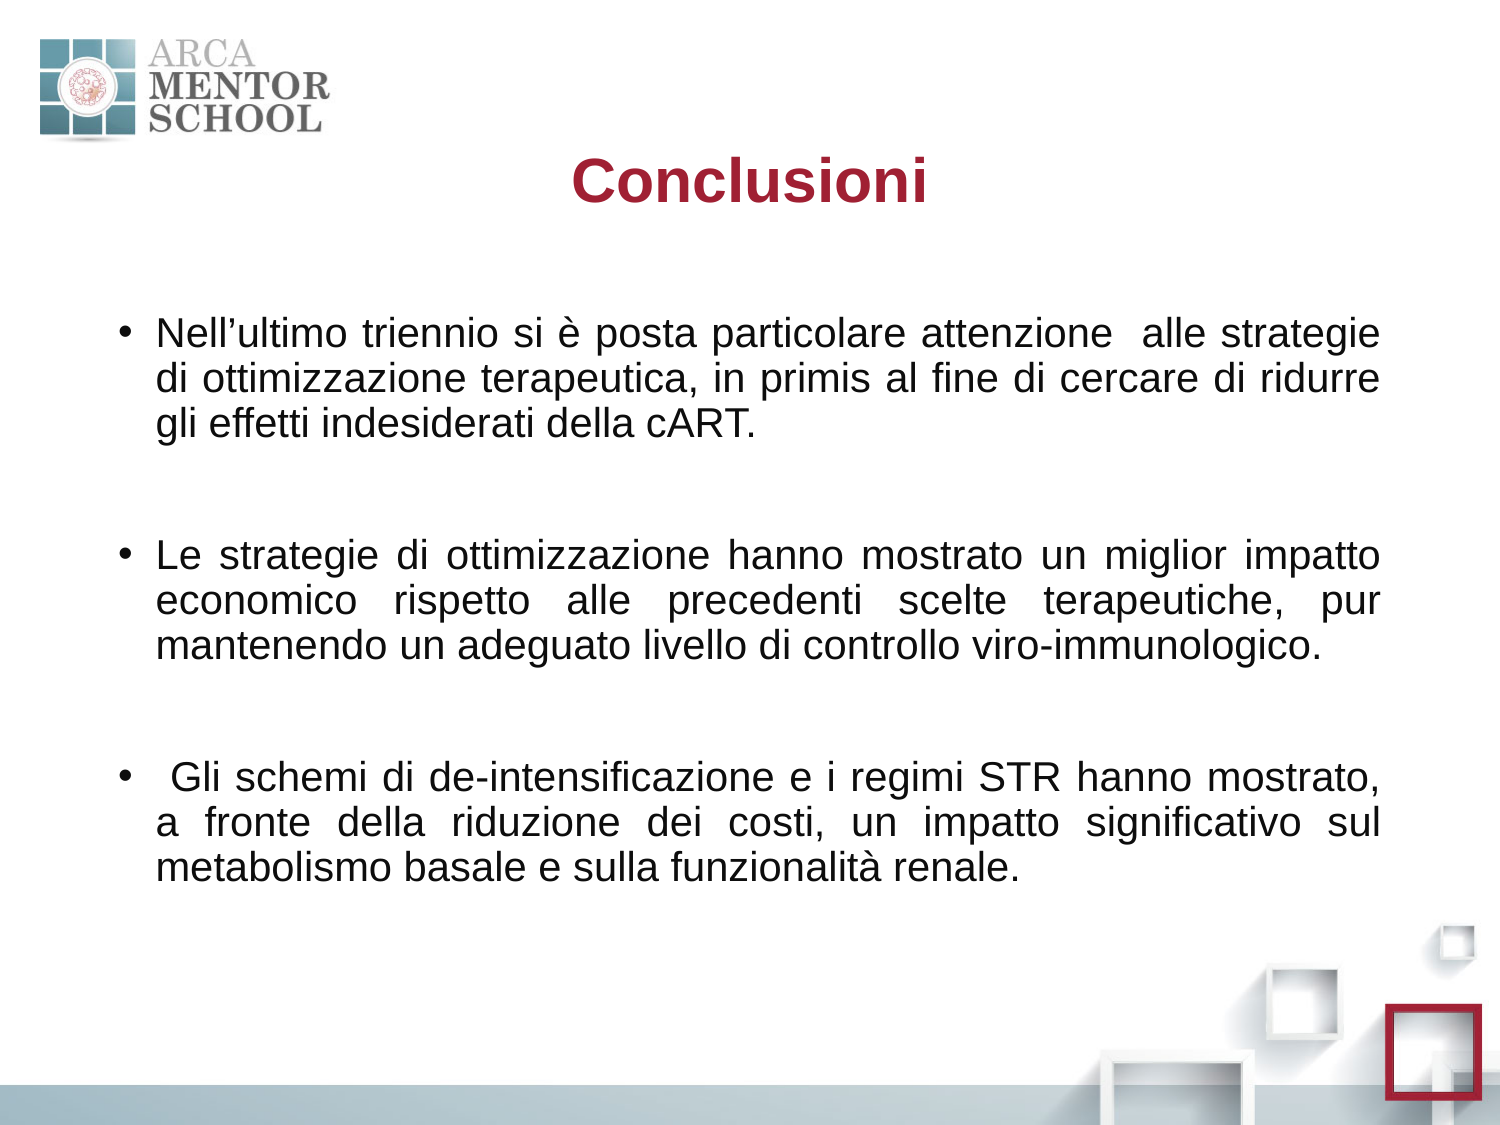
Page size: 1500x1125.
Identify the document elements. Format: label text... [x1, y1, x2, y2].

picture [0, 0, 1500, 1125]
list Nell’ultimo triennio si è posta particolare attenzione alle strategie di ottimizzazione terapeutica, in primis al fine di cercare di ridurre gli effetti indesiderati della cART. Le strategie di ottimizzazione hanno mostrato un miglior impatto economico rispetto alle precedenti scelte terapeutiche, pur mantenendo un adeguato livello di controllo viro-immunologico. Gli schemi di de-intensificazione e i regimi STR hanno mostrato, a fronte della riduzione dei costi, un impatto significativo sul metabolismo basale e sulla funzionalità renale. [103, 303, 1397, 932]
title Conclusioni [103, 140, 1397, 303]
